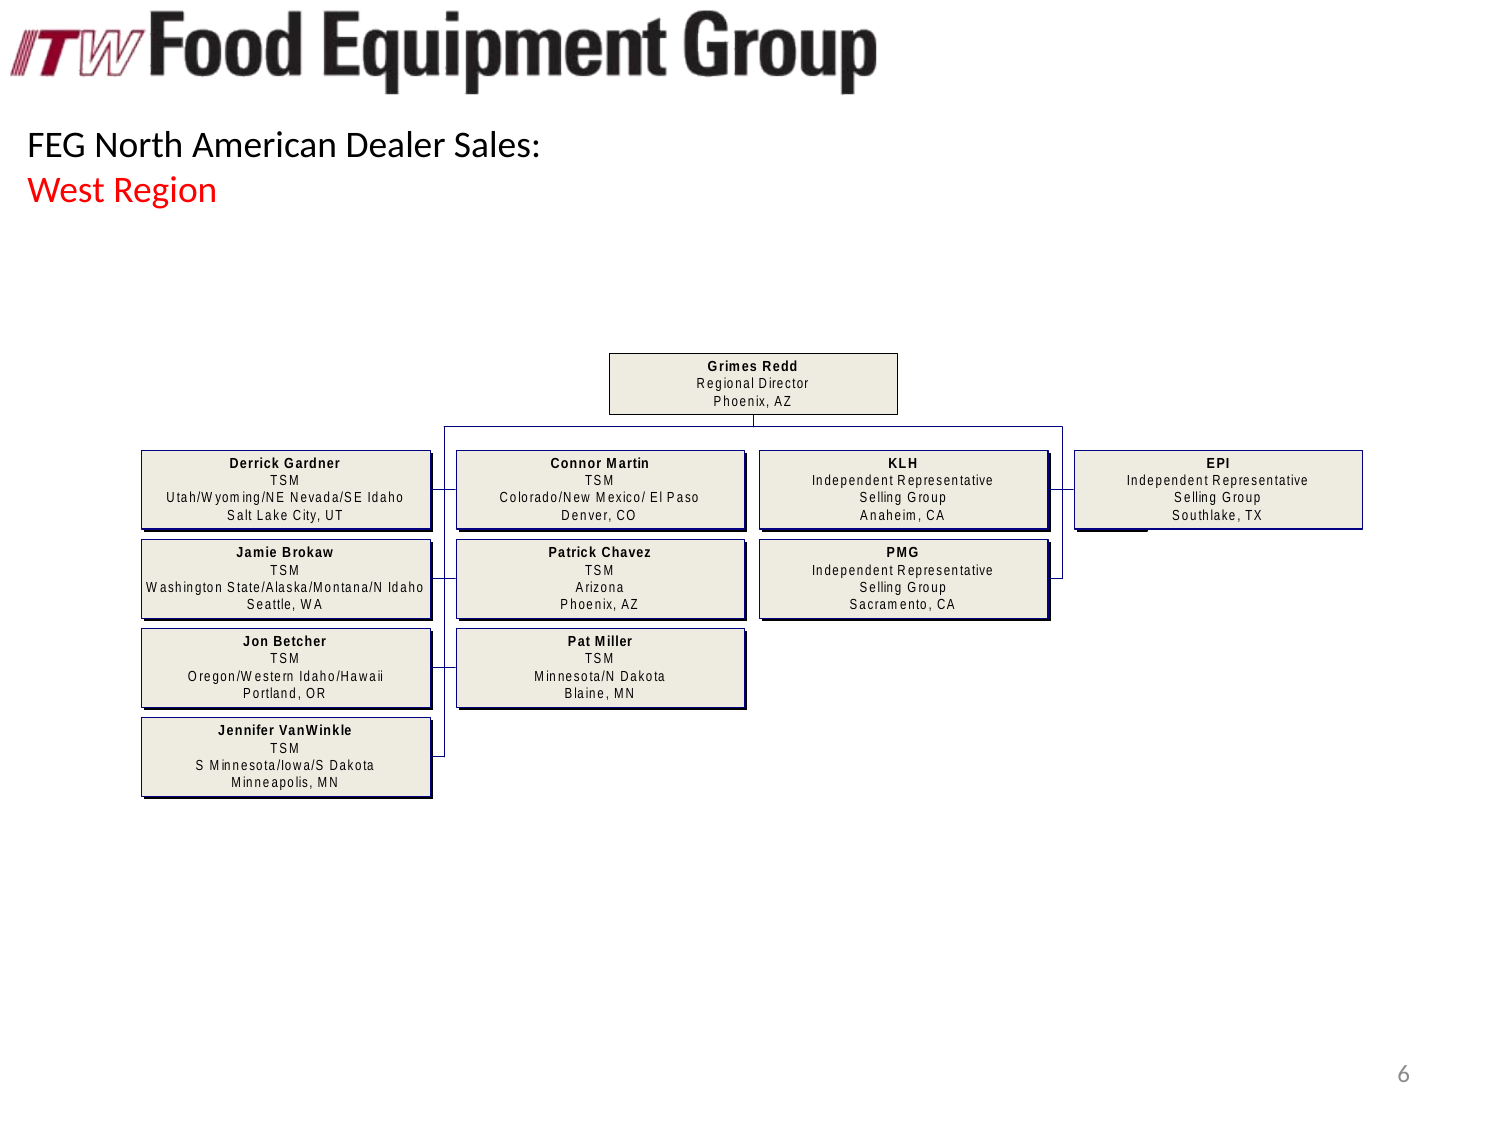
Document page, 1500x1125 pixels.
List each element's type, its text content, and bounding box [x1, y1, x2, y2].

picture [0, 0, 890, 109]
slide_number 6 [1074, 1042, 1425, 1103]
text_box FEG North American Dealer Sales: West Region [12, 117, 600, 218]
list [126, 351, 1368, 801]
